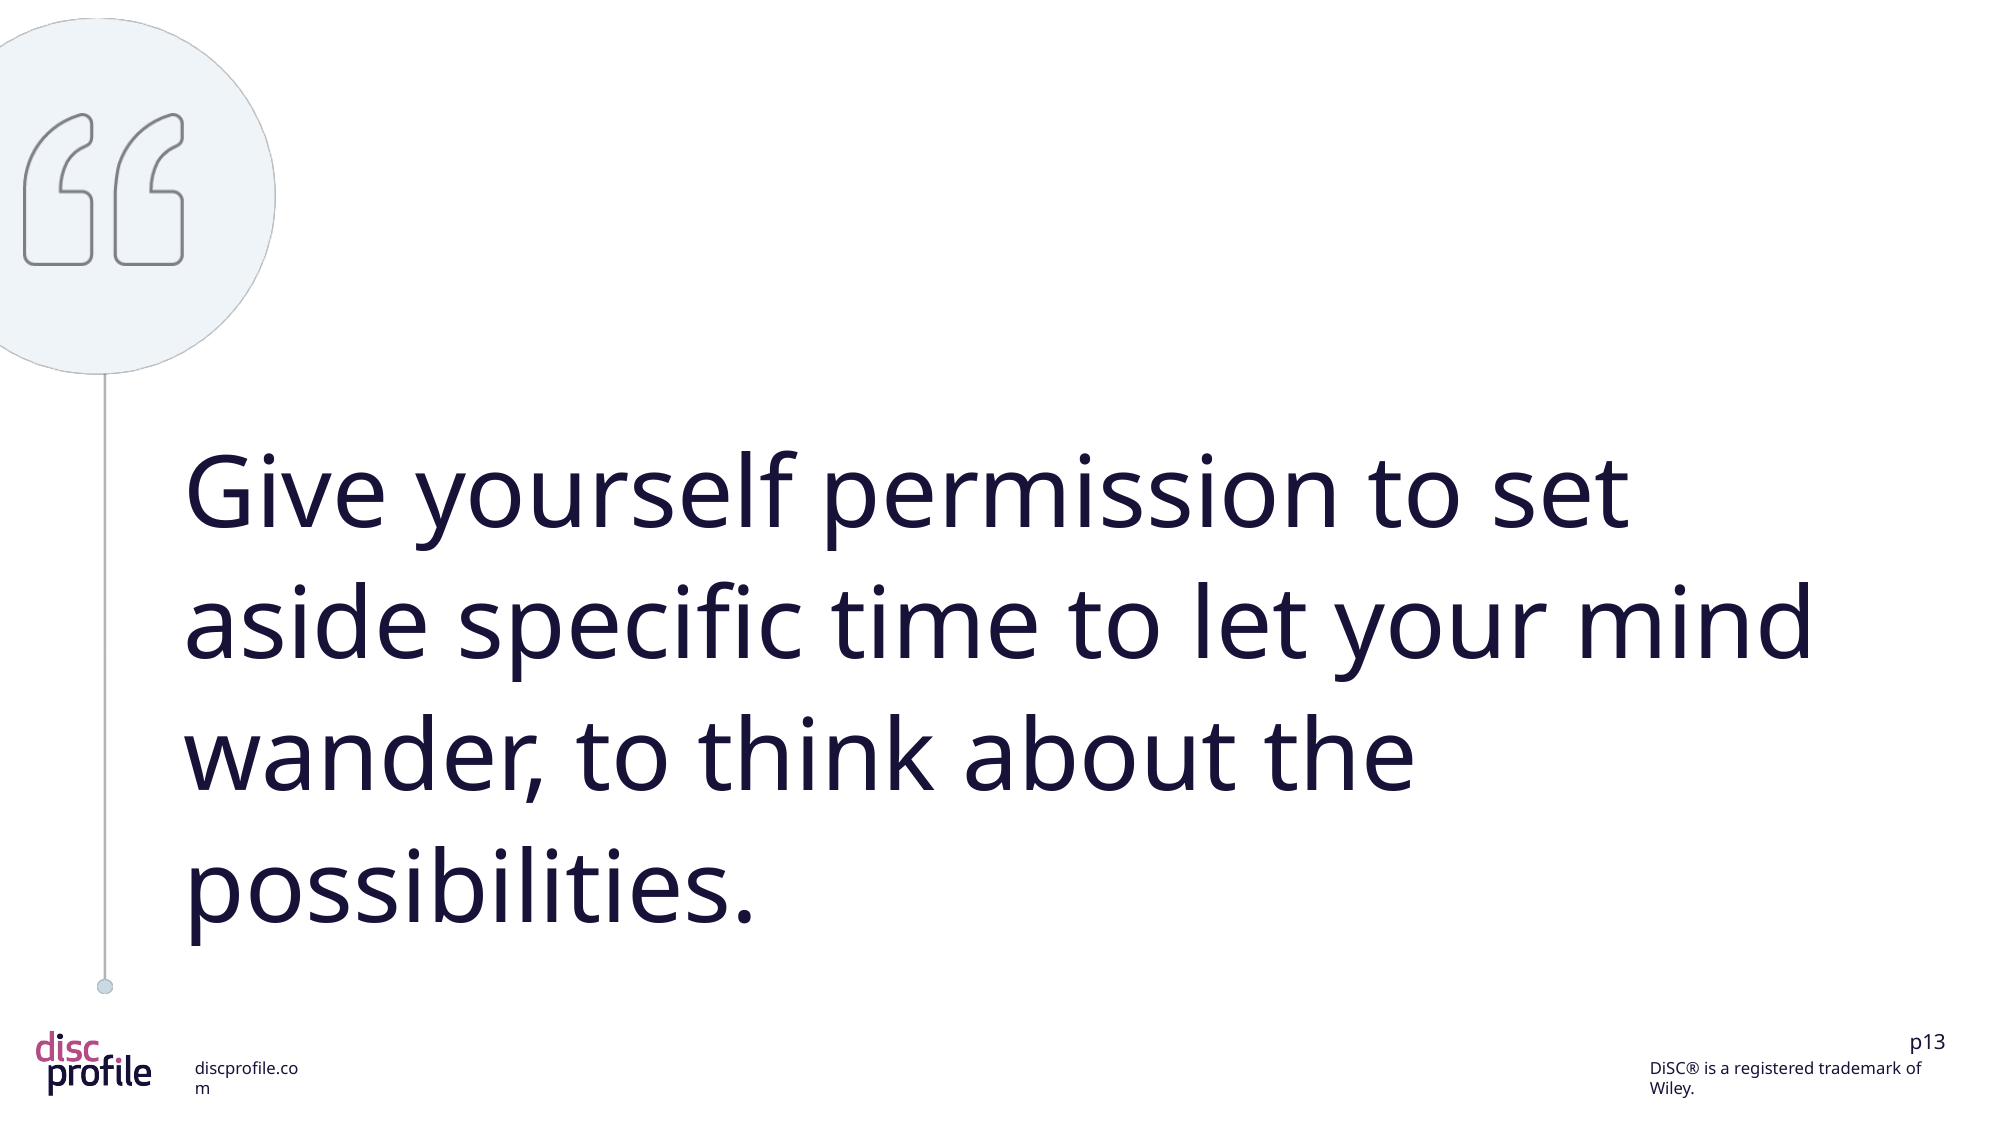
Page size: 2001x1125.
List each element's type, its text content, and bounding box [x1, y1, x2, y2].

picture [29, 1020, 158, 1106]
picture [0, 18, 276, 994]
list Give yourself permission to set aside specific time to let your mind wander, to think about the possibilities. [183, 374, 1872, 984]
